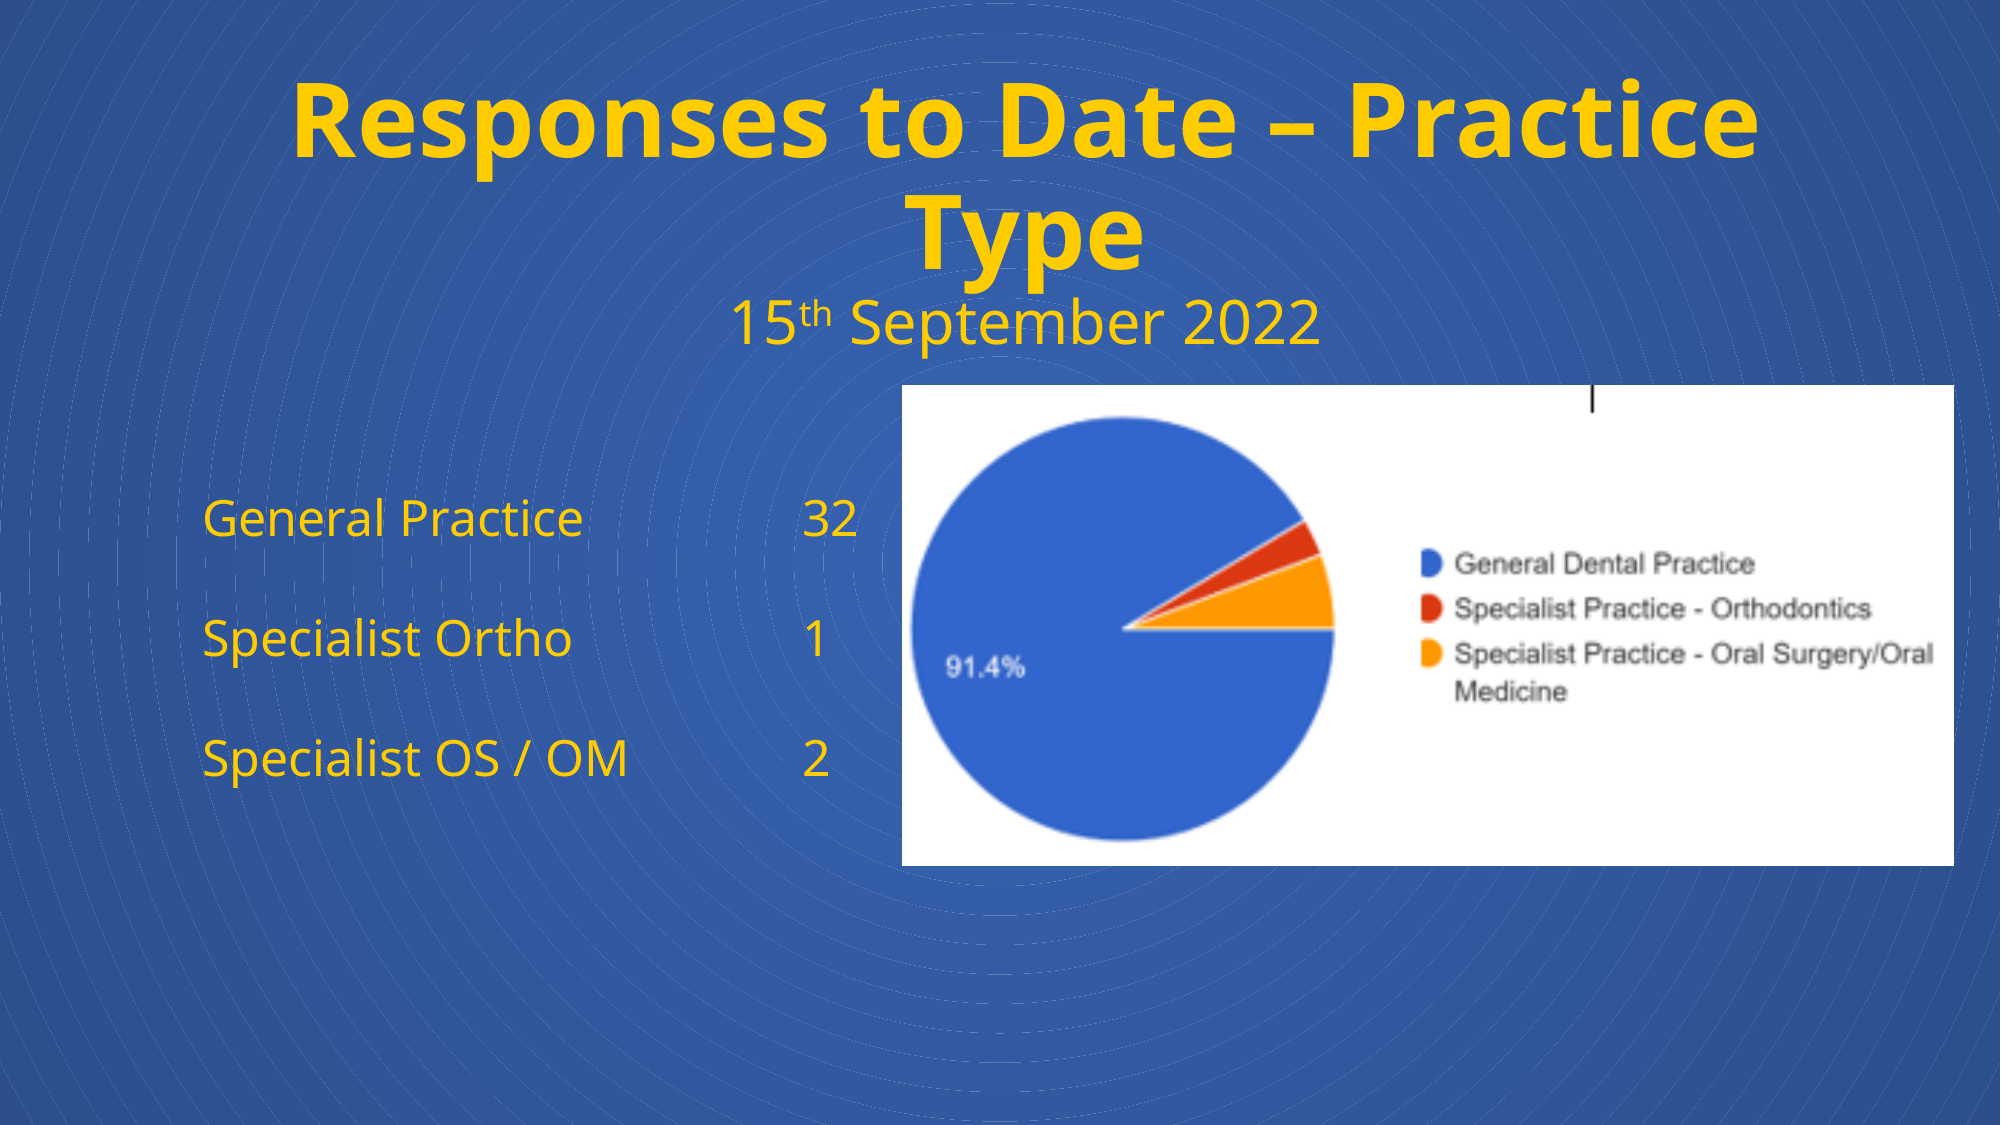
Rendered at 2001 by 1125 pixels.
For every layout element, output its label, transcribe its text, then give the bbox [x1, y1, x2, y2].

text_box General Practice 32 Specialist Ortho 1 Specialist OS / OM 2 [187, 479, 902, 794]
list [902, 385, 1954, 866]
title Responses to Date – Practice Type 15th September 2022 [142, 59, 1909, 367]
